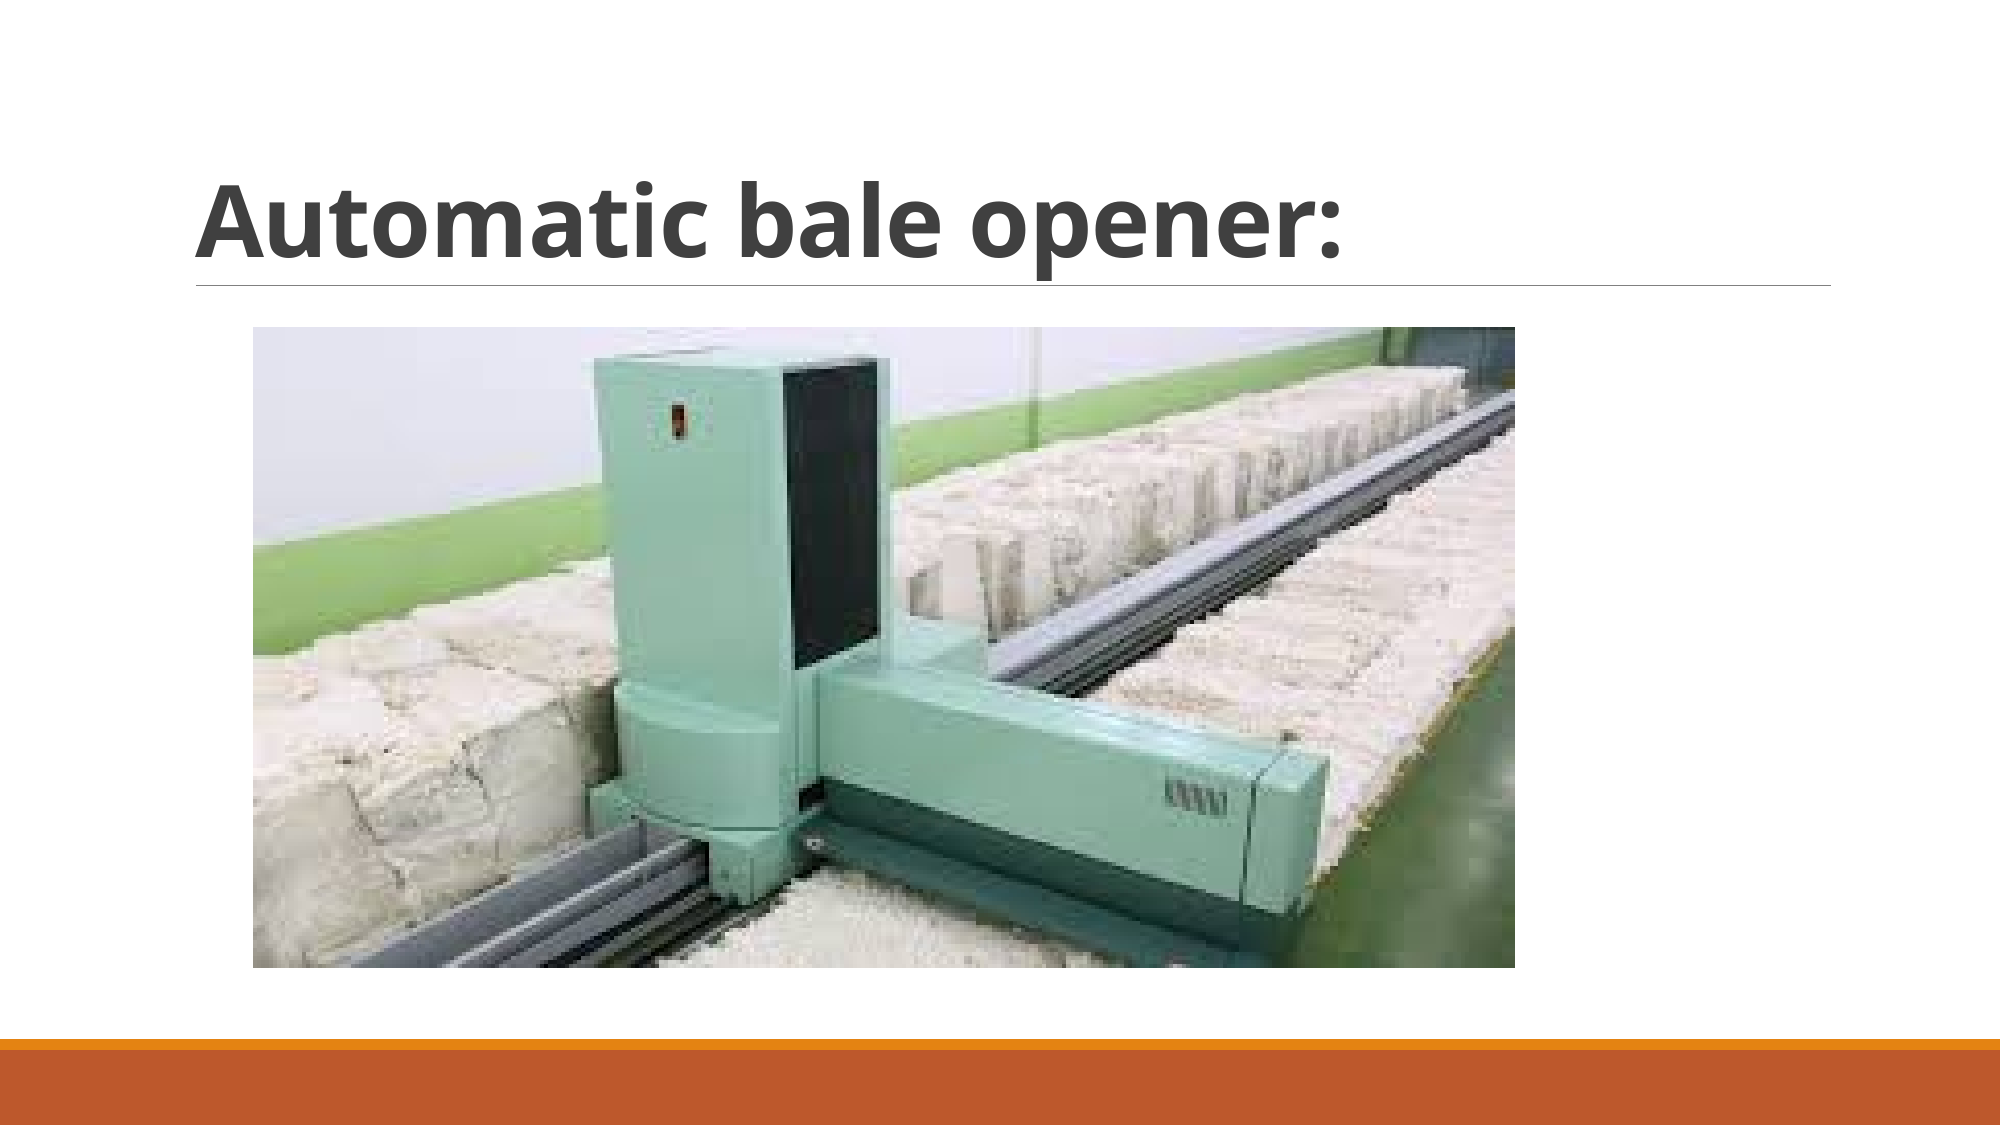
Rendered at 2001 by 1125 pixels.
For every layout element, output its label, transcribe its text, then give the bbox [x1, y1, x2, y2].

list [252, 326, 1516, 969]
title Automatic bale opener: [180, 47, 1830, 285]
